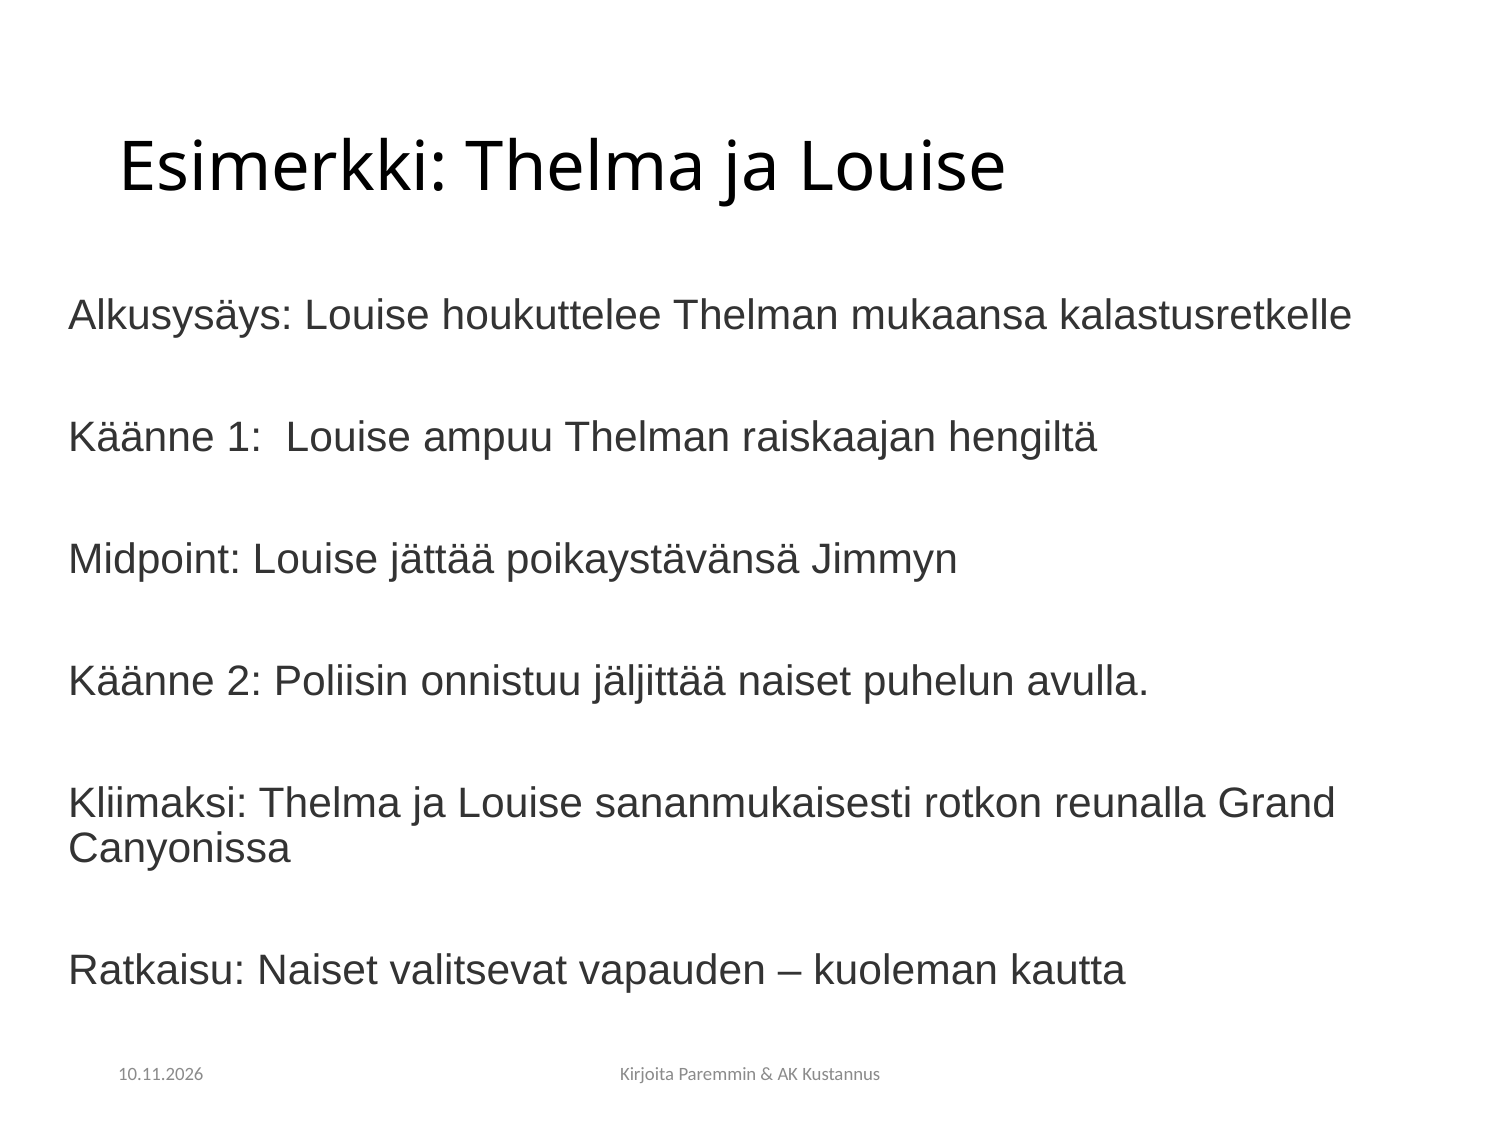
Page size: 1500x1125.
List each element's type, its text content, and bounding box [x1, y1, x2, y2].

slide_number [103, 1042, 441, 1103]
list Alkusysäys: Louise houkuttelee Thelman mukaansa kalastusretkelle Käänne 1: Louise ampuu Thelman raiskaajan hengiltä Midpoint: Louise jättää poikaystävänsä Jimmyn Käänne 2: Poliisin onnistuu jäljittää naiset puhelun avulla. Kliimaksi: Thelma ja Louise sananmukaisesti rotkon reunalla Grand Canyonissa Ratkaisu: Naiset valitsevat vapauden – kuoleman kautta [53, 219, 1397, 1014]
footer Kirjoita Paremmin & AK Kustannus [496, 1042, 1004, 1103]
title Esimerkki: Thelma ja Louise [103, 59, 1397, 219]
